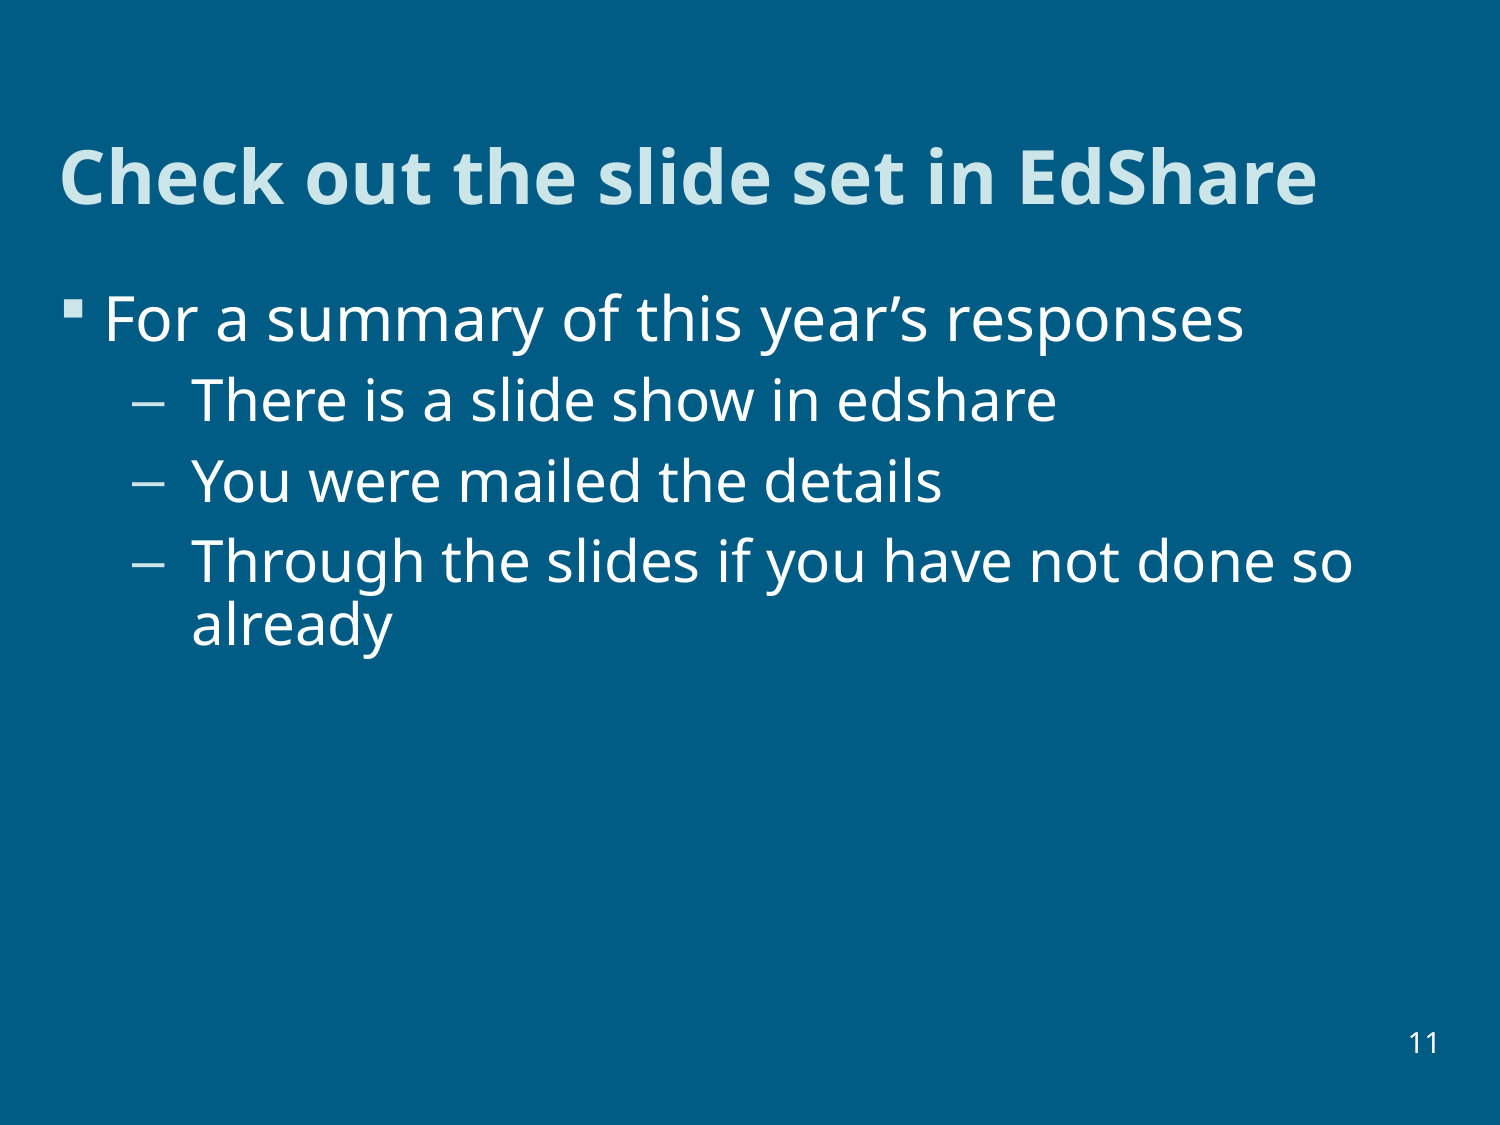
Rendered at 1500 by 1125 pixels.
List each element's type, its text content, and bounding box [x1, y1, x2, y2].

list For a summary of this year’s responses There is a slide show in edshare You were mailed the details Through the slides if you have not done so already [58, 278, 1442, 1018]
title Check out the slide set in EdShare [58, 0, 1442, 220]
slide_number 11 [1128, 1034, 1442, 1065]
